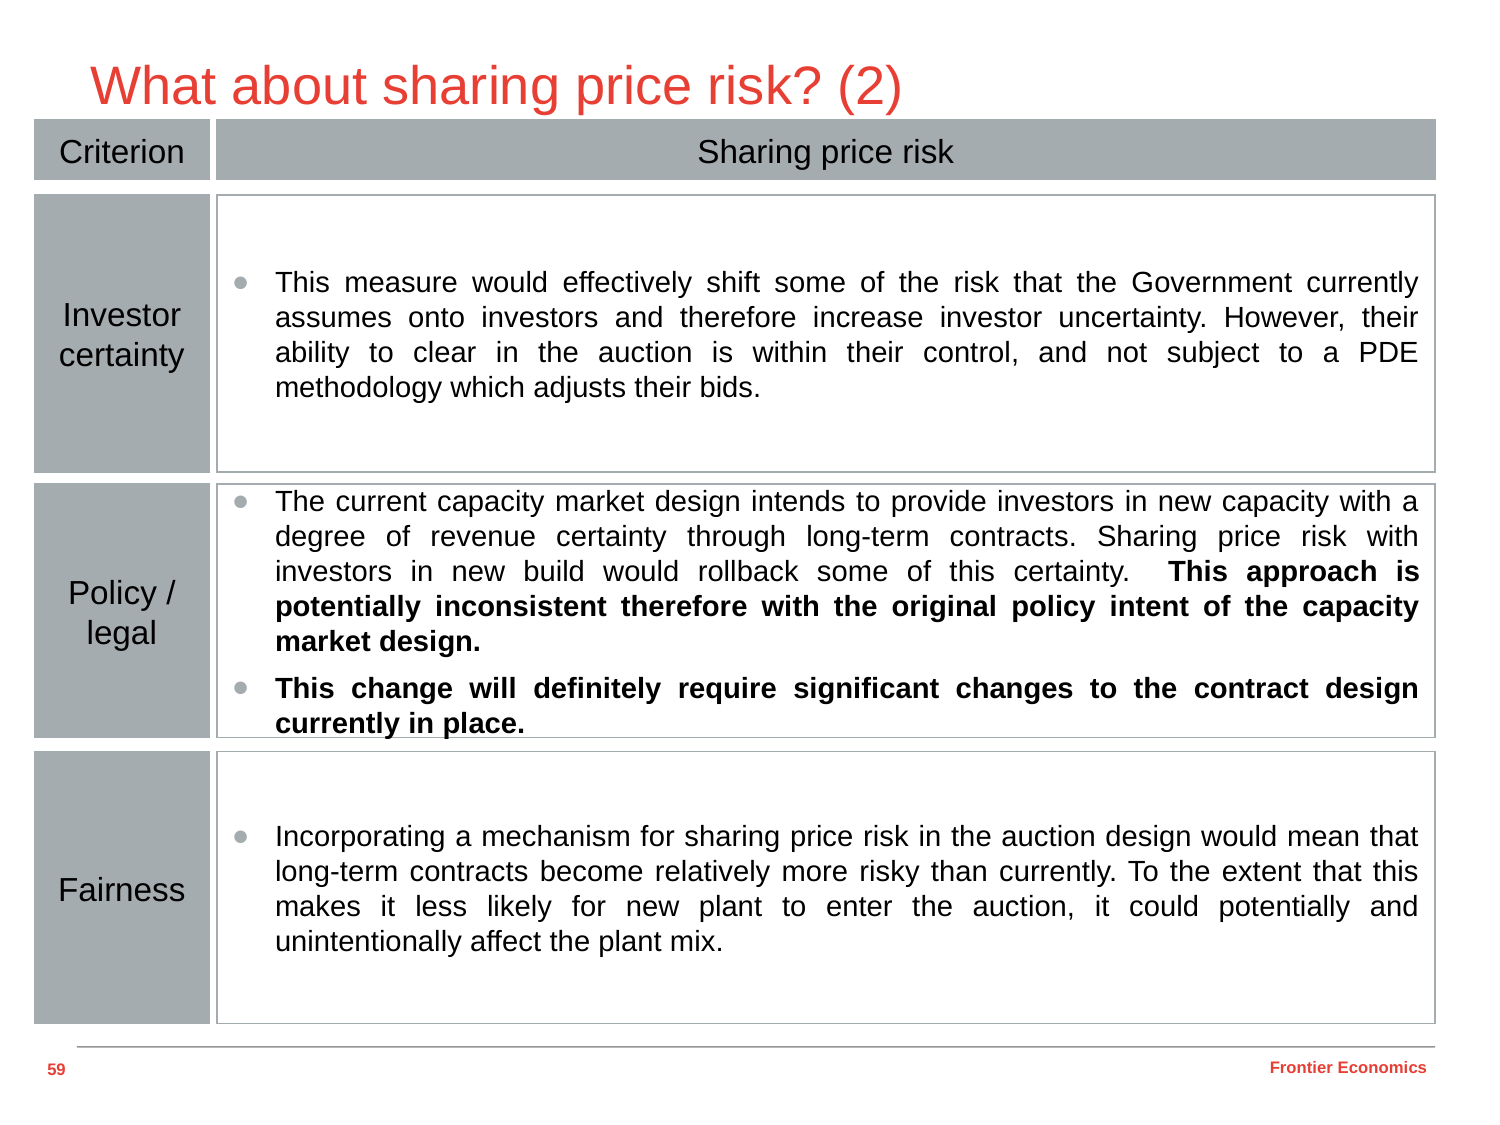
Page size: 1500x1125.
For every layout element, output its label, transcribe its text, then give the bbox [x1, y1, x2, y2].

text_box This measure would effectively shift some of the risk that the Government currently assumes onto investors and therefore increase investor uncertainty. However, their ability to clear in the auction is within their control, and not subject to a PDE methodology which adjusts their bids. [217, 195, 1436, 472]
text_box What about sharing price risk? (2) [74, 42, 1438, 156]
text_box Policy / legal [34, 483, 210, 738]
text_box Criterion [34, 120, 210, 180]
text_box Investor certainty [34, 195, 210, 472]
text_box Incorporating a mechanism for sharing price risk in the auction design would mean that long-term contracts become relatively more risky than currently. To the extent that this makes it less likely for new plant to enter the auction, it could potentially and unintentionally affect the plant mix. [217, 751, 1436, 1024]
text_box Fairness [34, 751, 210, 1024]
text_box The current capacity market design intends to provide investors in new capacity with a degree of revenue certainty through long-term contracts. Sharing price risk with investors in new build would rollback some of this certainty. This approach is potentially inconsistent therefore with the original policy intent of the capacity market design. This change will definitely require significant changes to the contract design currently in place. [217, 483, 1436, 738]
text_box Sharing price risk [217, 156, 1436, 180]
